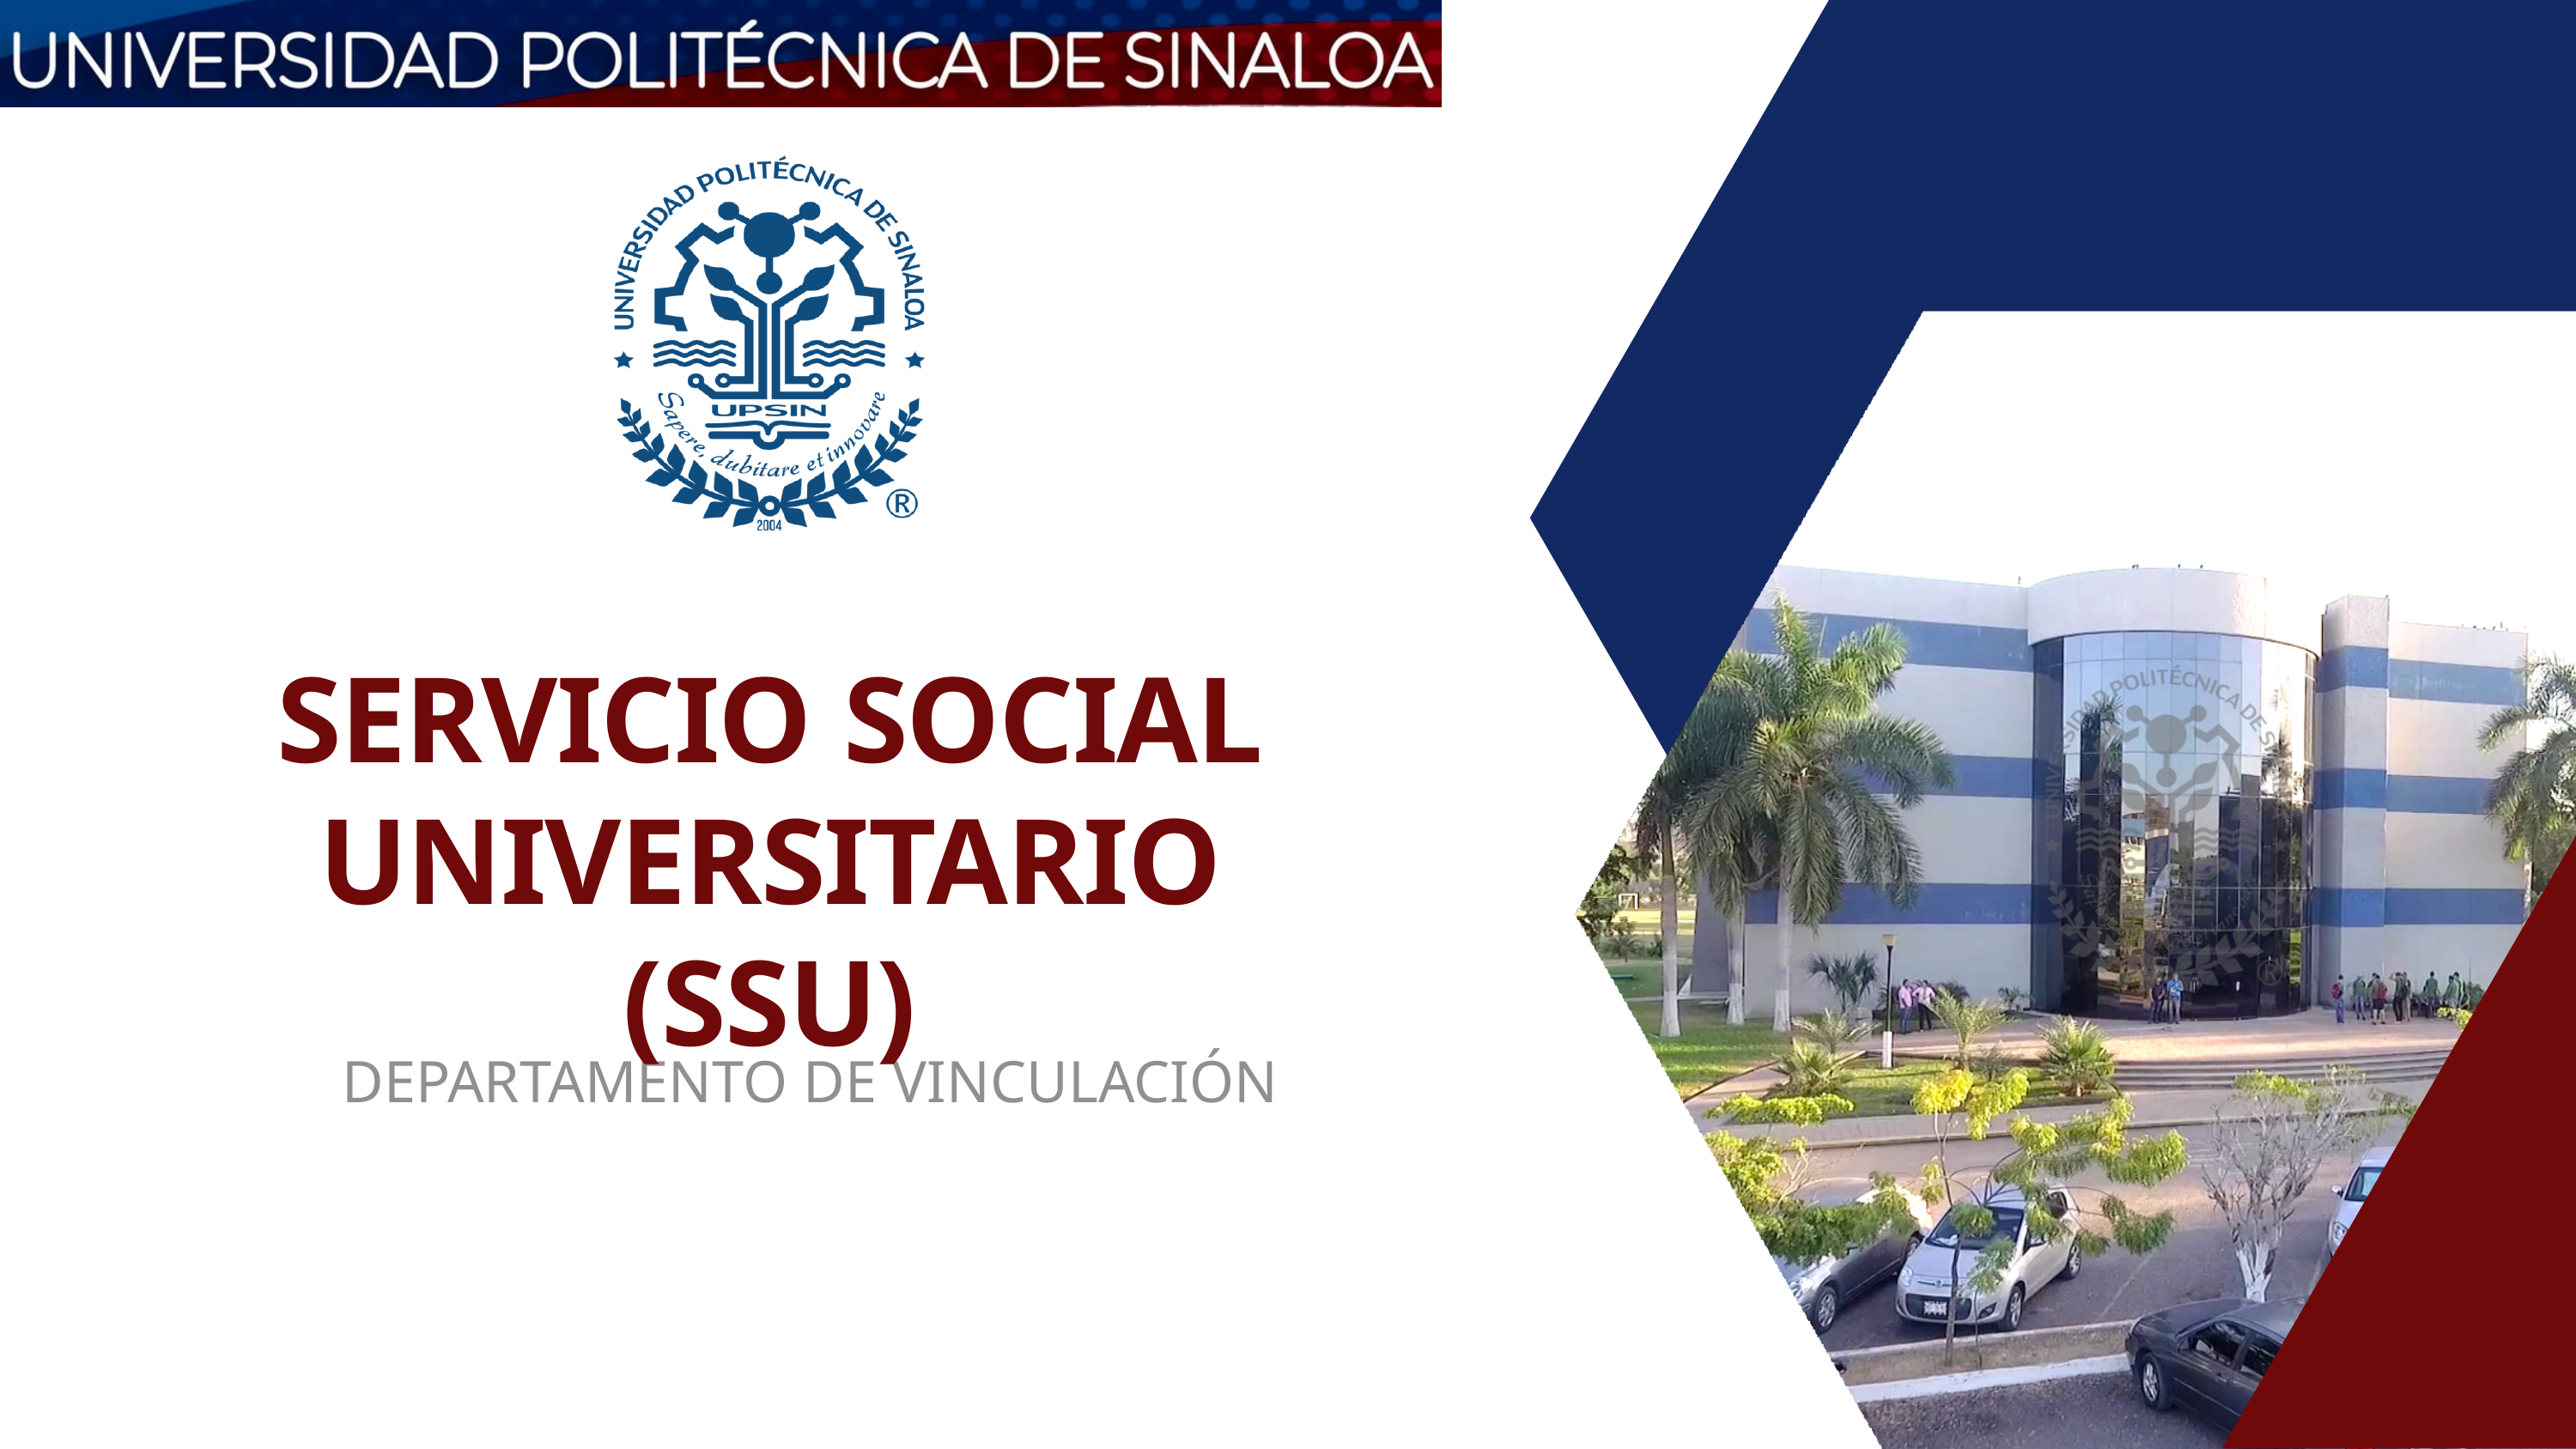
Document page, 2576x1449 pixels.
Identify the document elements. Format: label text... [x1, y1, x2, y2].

text_box DEPARTAMENTO DE VINCULACIÓN [340, 1070, 1294, 1114]
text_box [1529, 0, 2576, 1449]
text_box SERVICIO SOCIAL UNIVERSITARIO (SSU) [179, 642, 1358, 1070]
picture [613, 155, 925, 531]
picture [0, 0, 1442, 108]
picture [2044, 664, 2288, 997]
